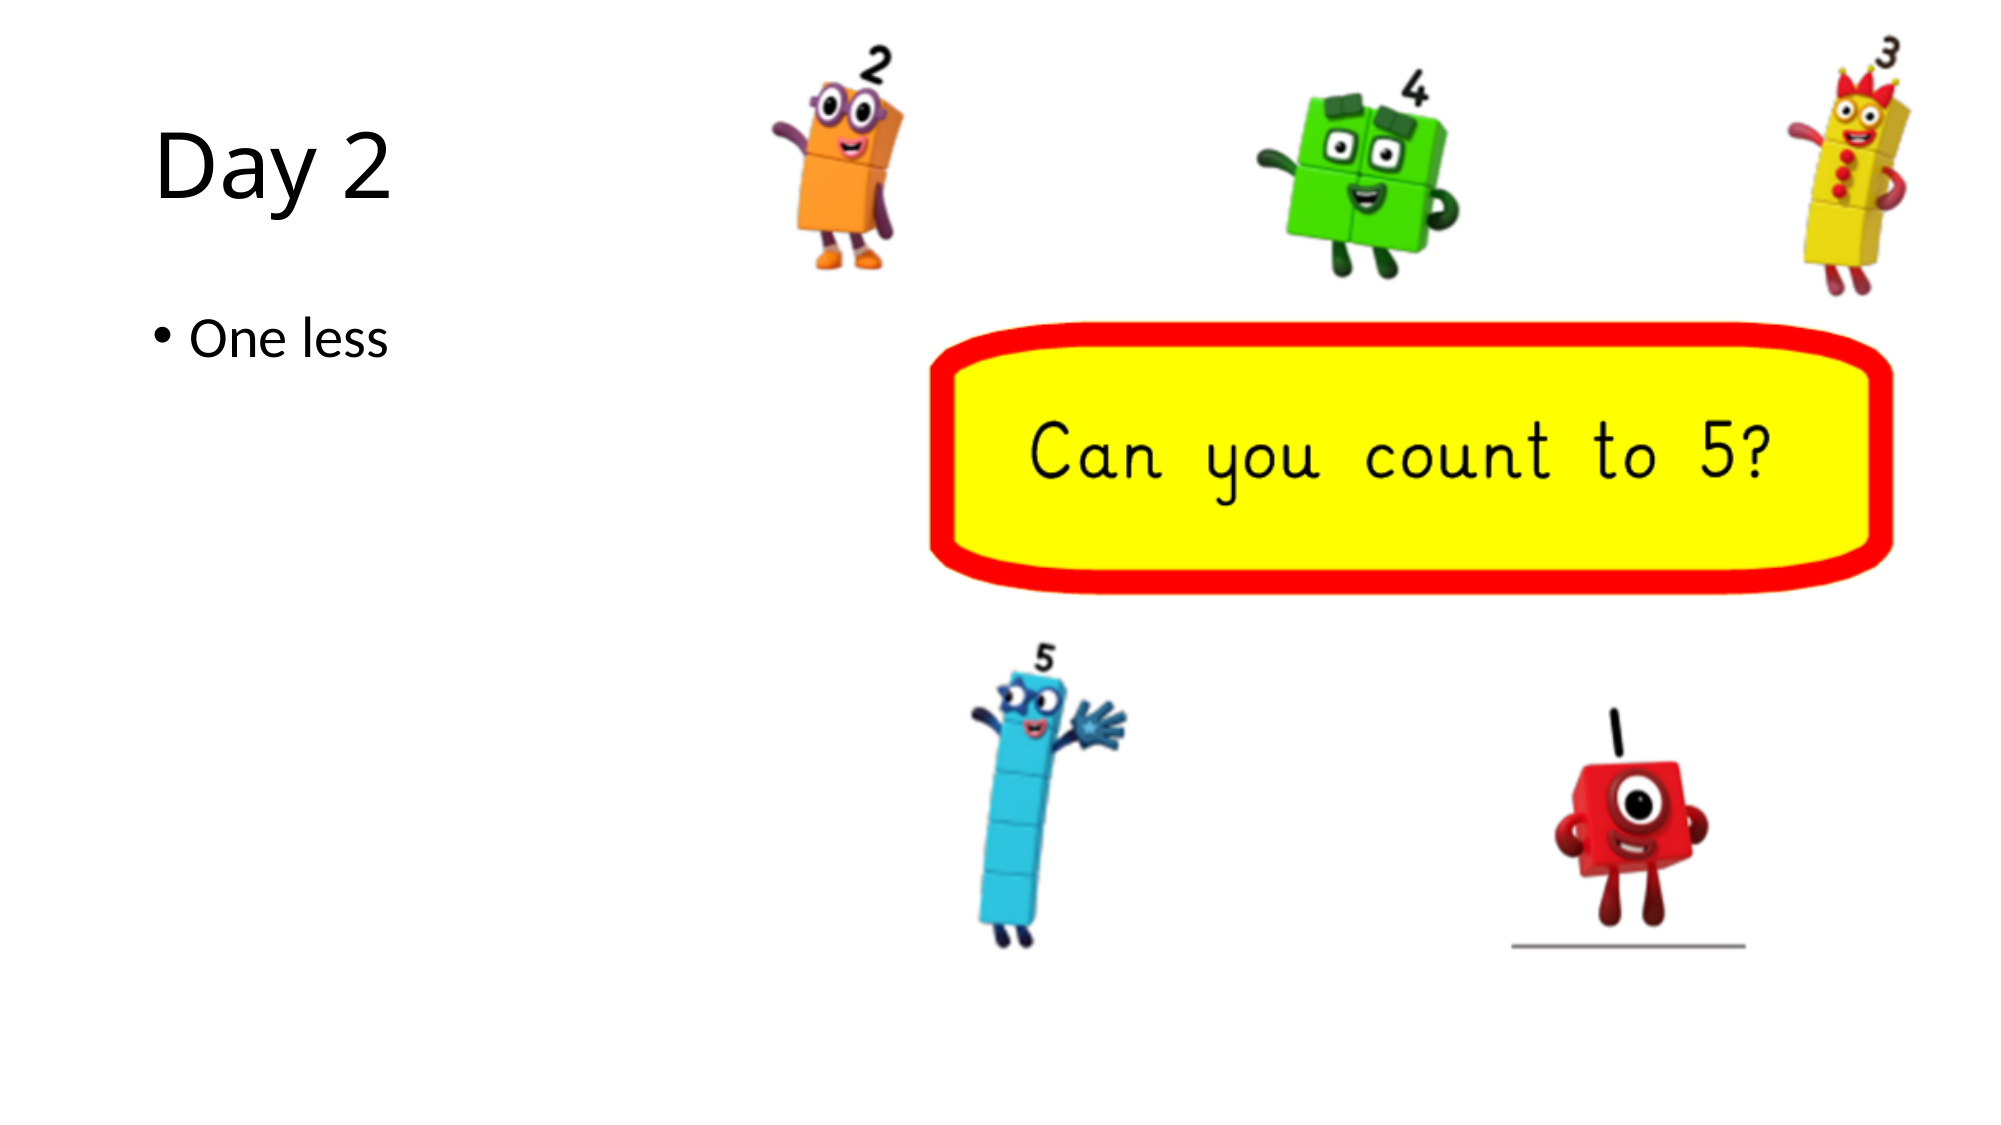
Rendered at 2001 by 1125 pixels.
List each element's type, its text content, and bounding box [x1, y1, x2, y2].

title Day 2 [137, 59, 760, 278]
list One less [137, 299, 1863, 1014]
picture [760, 24, 2000, 956]
